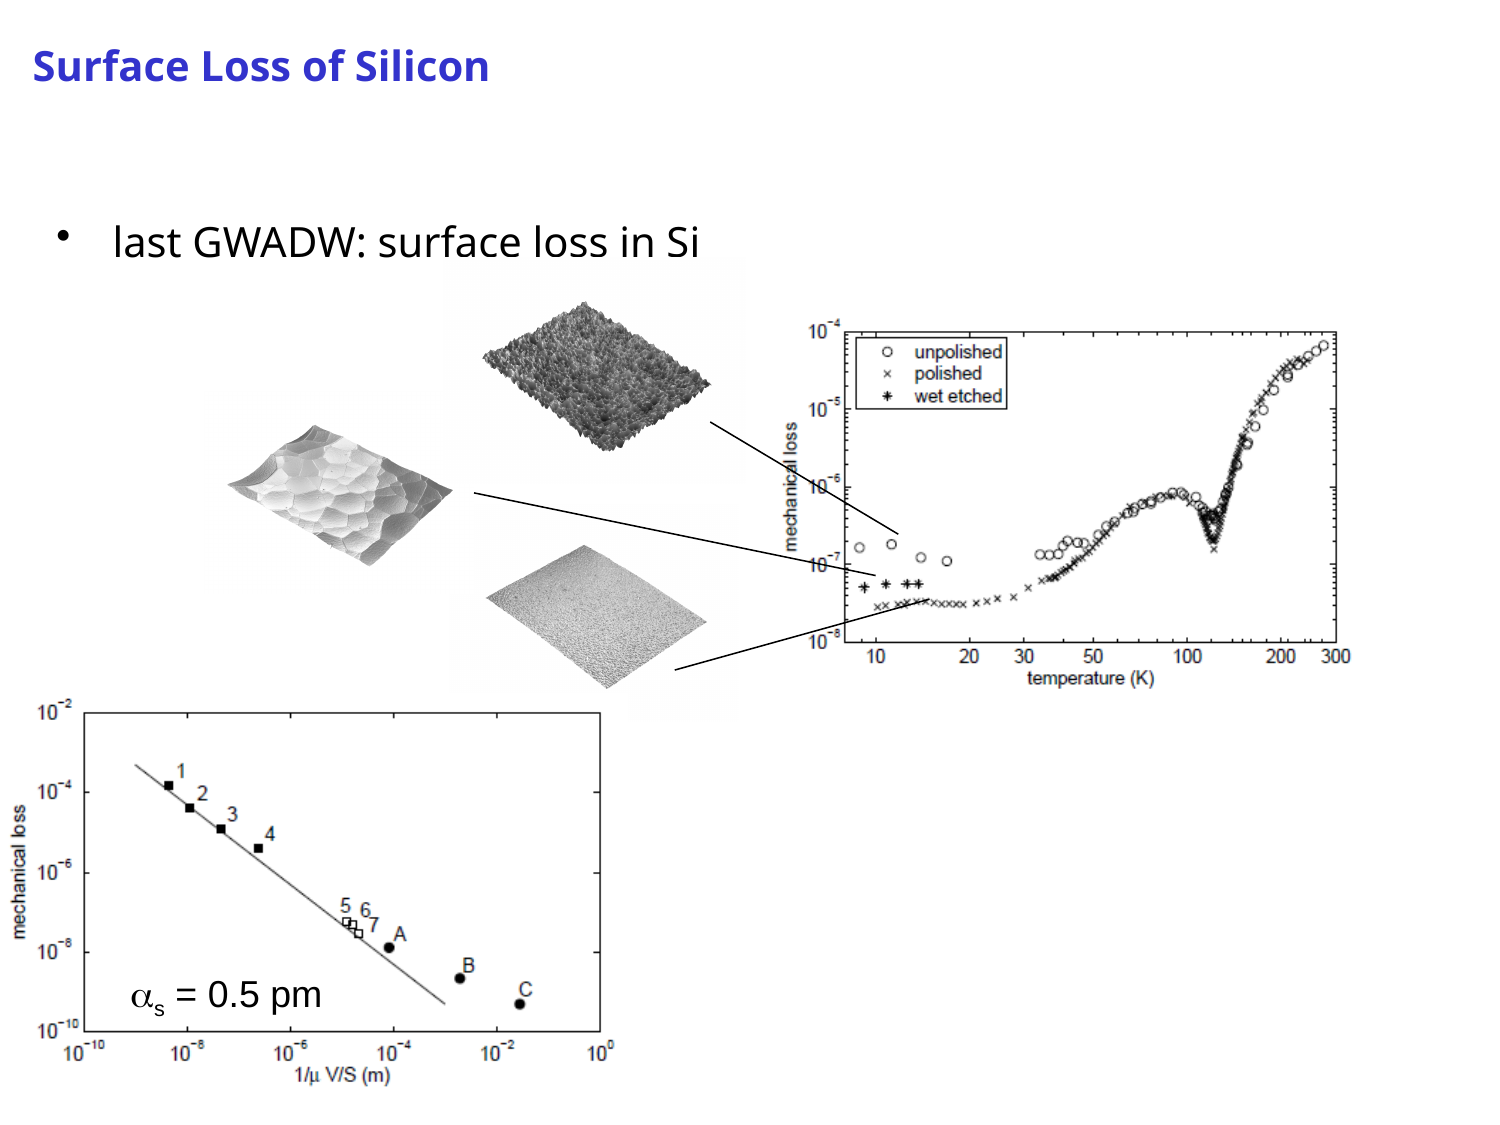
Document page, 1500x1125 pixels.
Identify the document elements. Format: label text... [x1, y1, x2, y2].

title Surface Loss of Silicon [17, 19, 1293, 111]
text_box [204, 257, 1385, 723]
list last GWADW: surface loss in Si [41, 208, 1471, 1000]
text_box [0, 692, 628, 1097]
